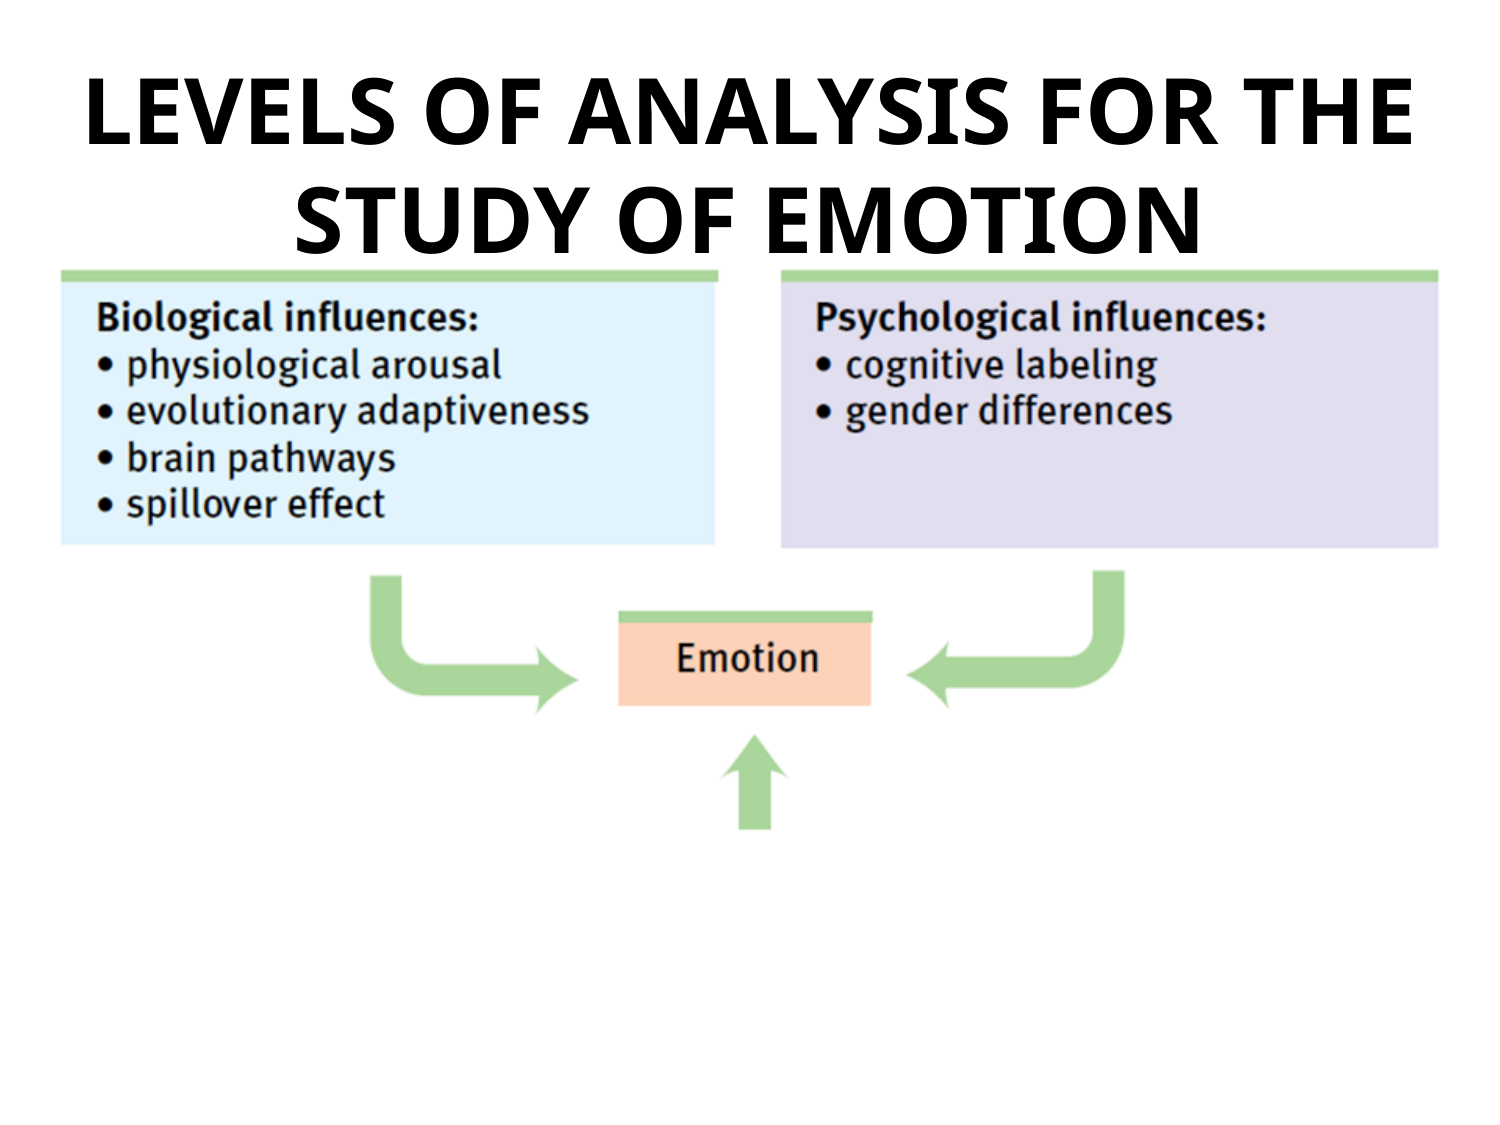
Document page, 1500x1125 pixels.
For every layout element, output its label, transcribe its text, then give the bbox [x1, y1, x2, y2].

text_box LEVELS OF ANALYSIS FOR THE STUDY OF EMOTION [0, 45, 1500, 233]
picture [53, 262, 1447, 1113]
